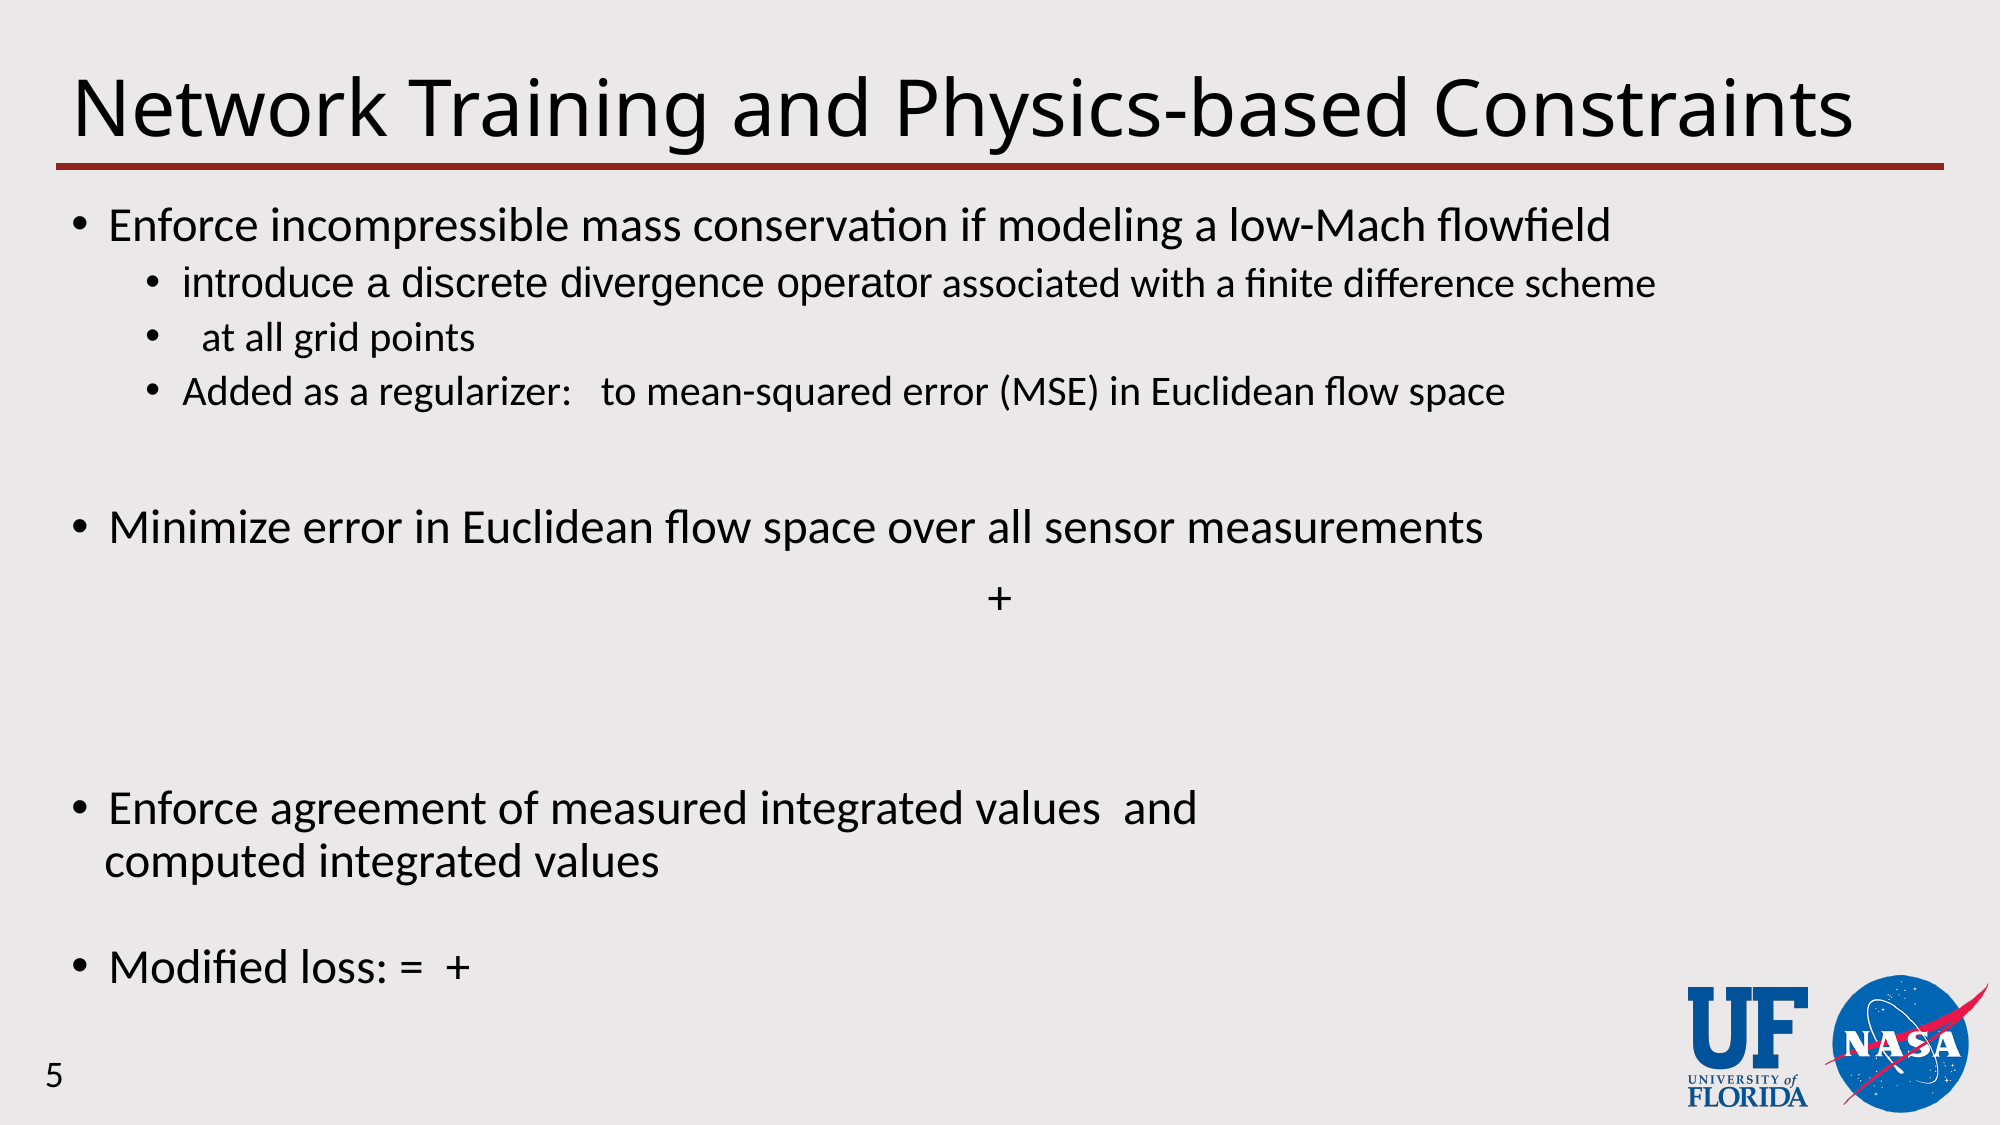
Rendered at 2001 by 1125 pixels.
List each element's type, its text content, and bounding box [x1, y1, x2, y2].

slide_number 5 [29, 1042, 137, 1103]
picture [1688, 967, 1992, 1118]
title Network Training and Physics-based Constraints [56, 59, 1944, 162]
